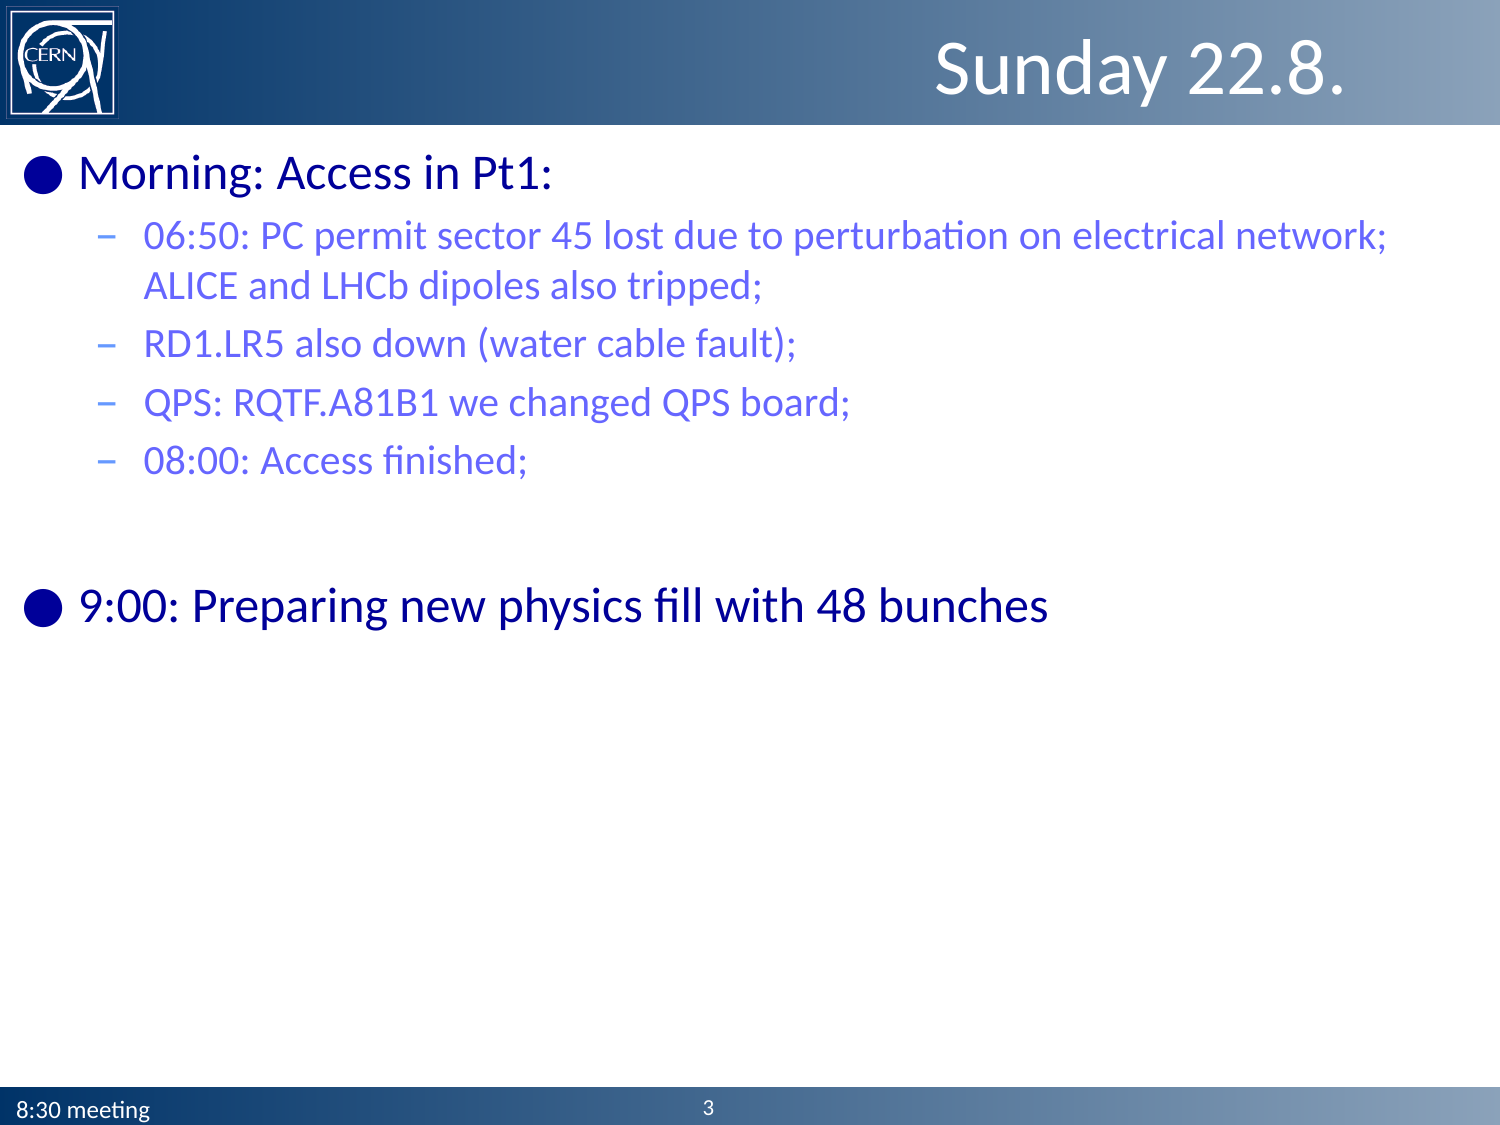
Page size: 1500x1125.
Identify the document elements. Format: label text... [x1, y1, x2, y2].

slide_number 3 [687, 1089, 876, 1125]
picture [6, 6, 119, 119]
footer 8:30 meeting [0, 1093, 597, 1125]
list Morning: Access in Pt1: 06:50: PC permit sector 45 lost due to perturbation on electrical network; ALICE and LHCb dipoles also tripped; RD1.LR5 also down (water cable fault); QPS: RQTF.A81B1 we changed QPS board; 08:00: Access finished; 9:00: Preparing new physics fill with 48 bunches [6, 131, 1500, 1090]
title Sunday 22.8. [124, 0, 1363, 126]
